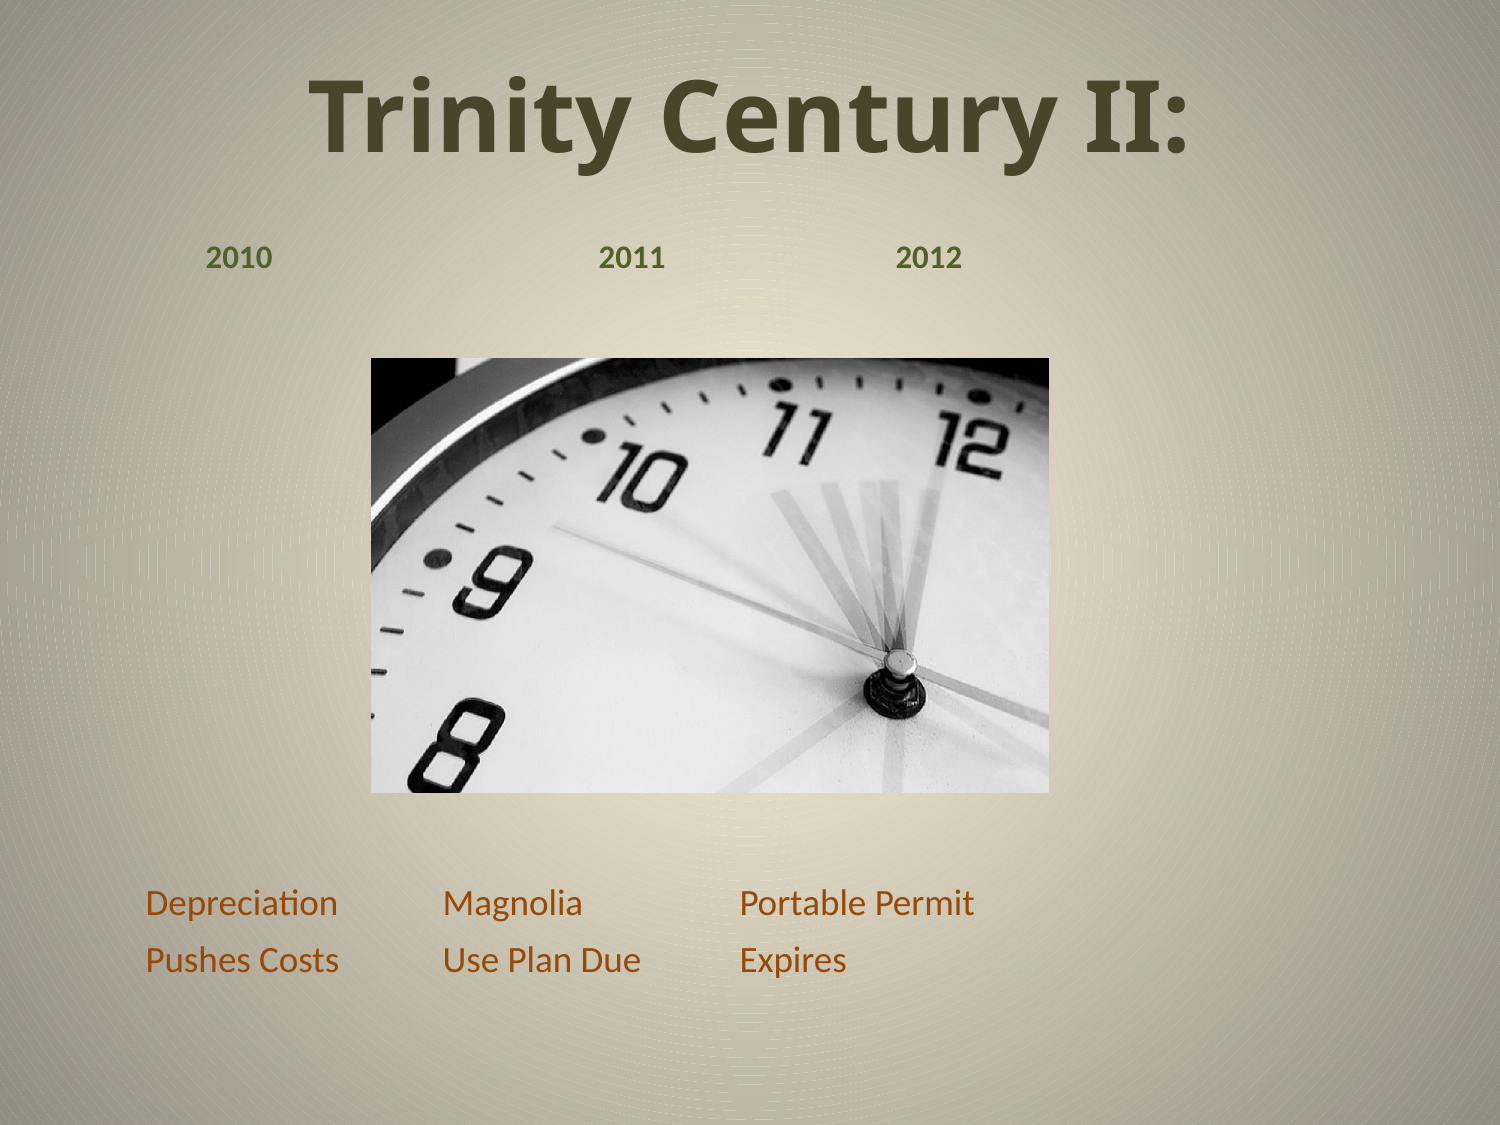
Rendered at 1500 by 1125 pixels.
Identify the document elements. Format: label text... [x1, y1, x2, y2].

list 2010 2011 2012 Depreciation Magnolia Portable Permit Pushes Costs Use Plan Due Expires [74, 195, 1426, 998]
picture [371, 358, 1049, 793]
title Trinity Century II: [74, 44, 1426, 195]
